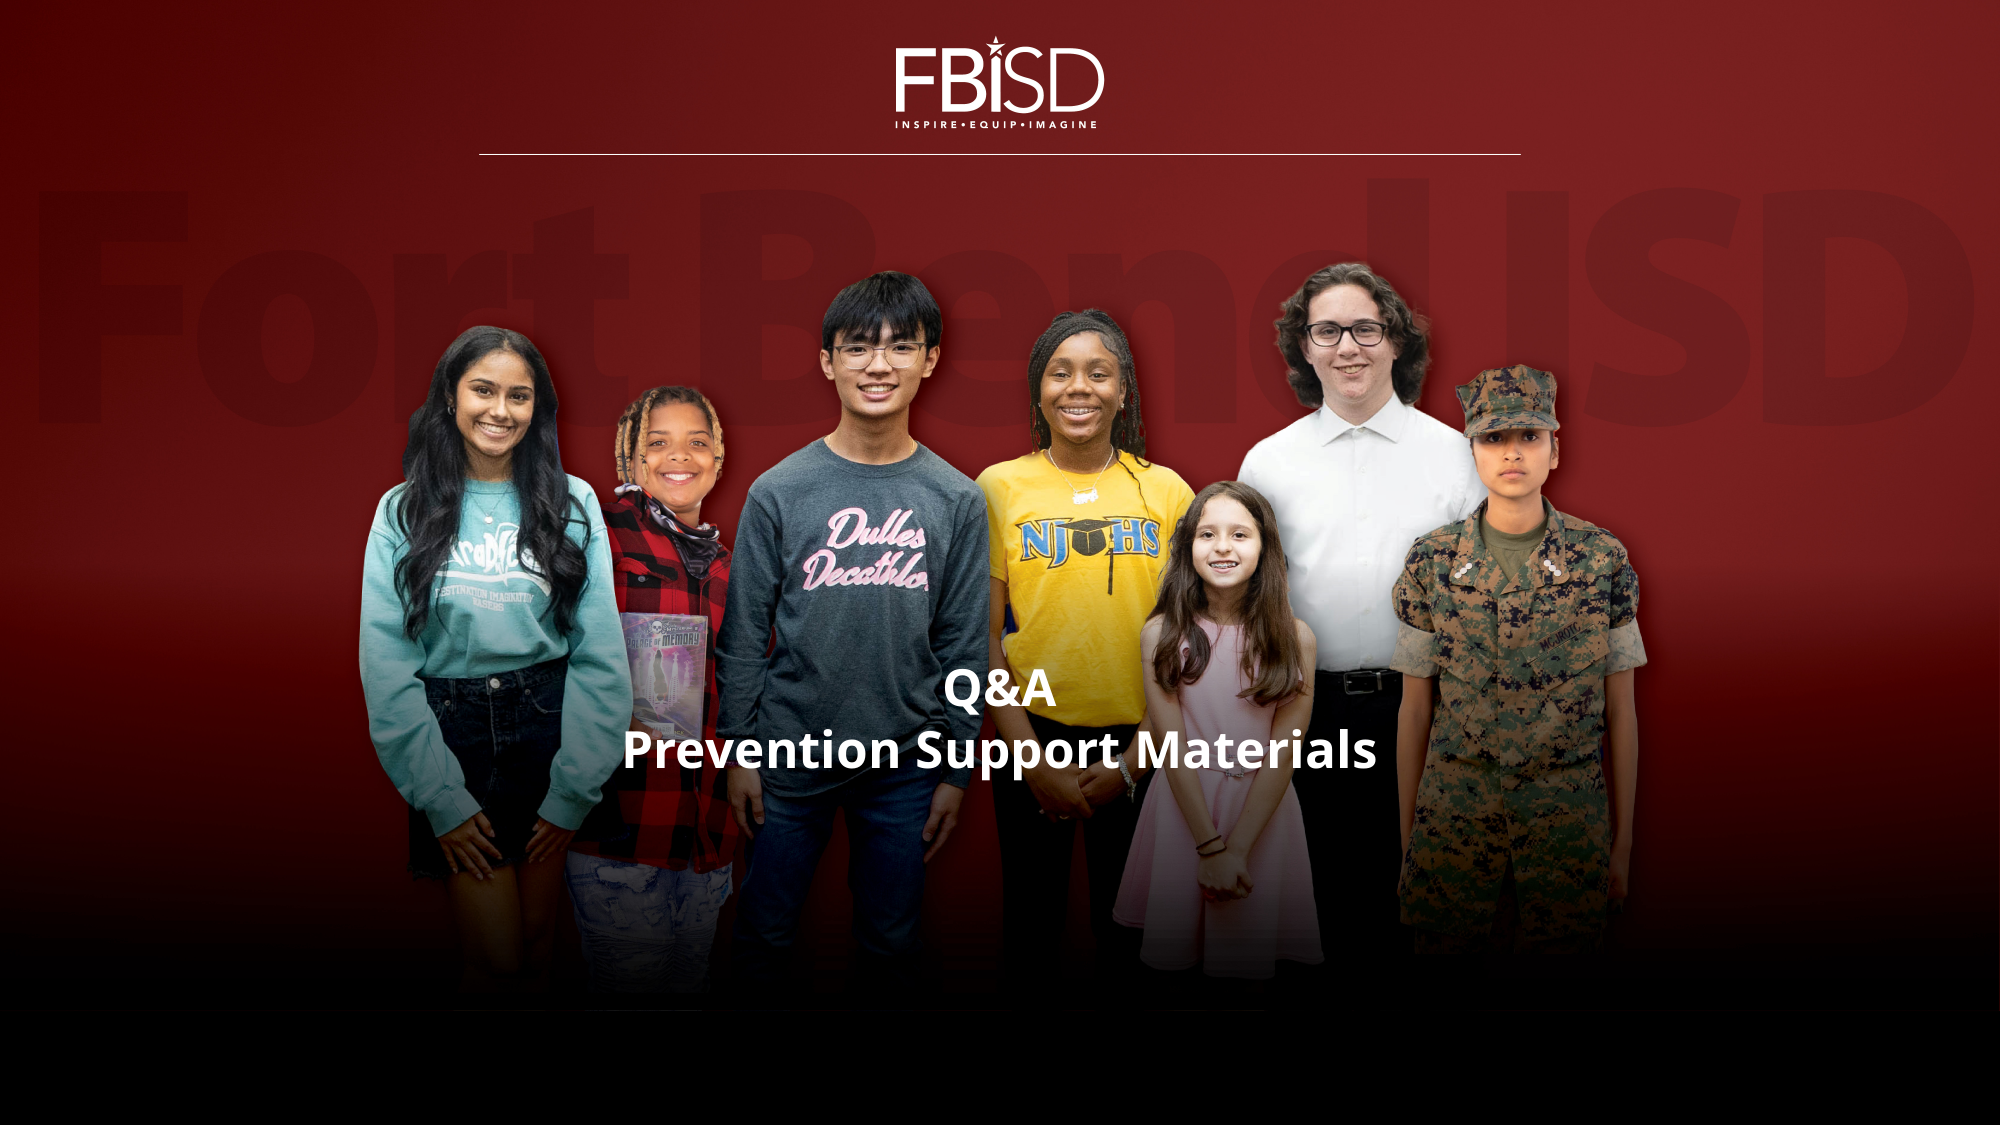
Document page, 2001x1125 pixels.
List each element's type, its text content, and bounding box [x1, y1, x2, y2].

title Q&A Prevention Support Materials [137, 647, 1863, 787]
picture [0, 0, 2000, 1125]
